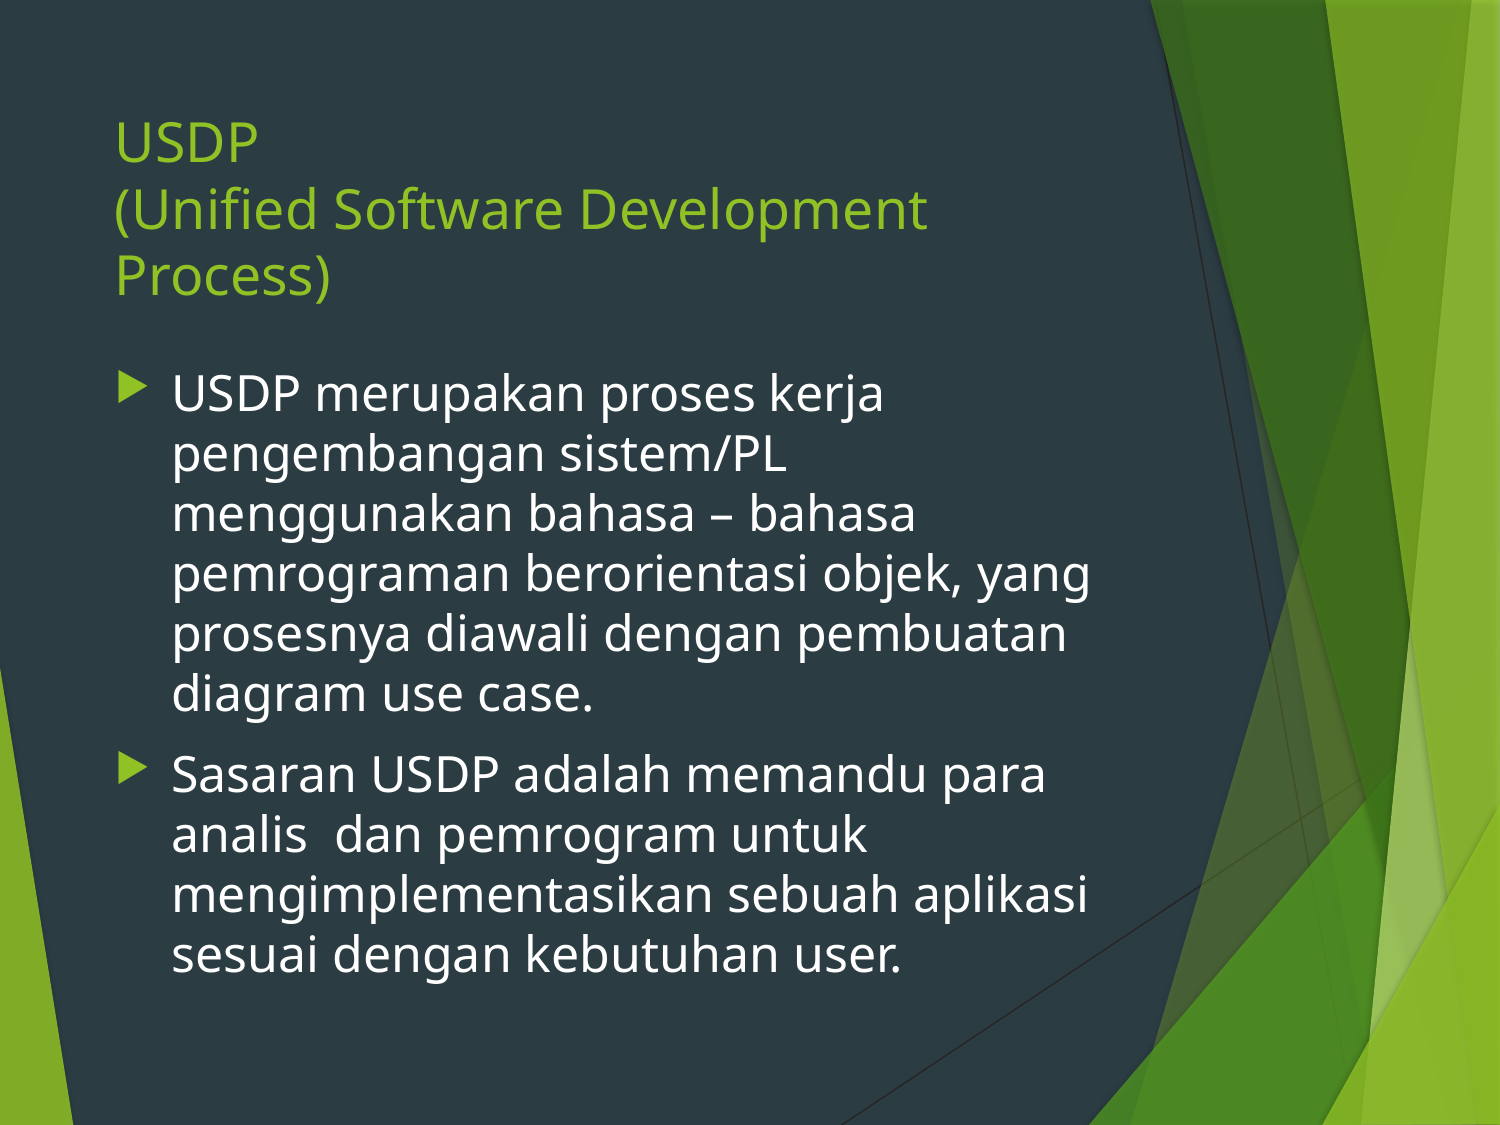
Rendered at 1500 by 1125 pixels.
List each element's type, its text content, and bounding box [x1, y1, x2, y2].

title USDP (Unified Software Development Process) [99, 99, 1142, 317]
list USDP merupakan proses kerja pengembangan sistem/PL menggunakan bahasa – bahasa pemrograman berorientasi objek, yang prosesnya diawali dengan pembuatan diagram use case. Sasaran USDP adalah memandu para analis dan pemrogram untuk mengimplementasikan sebuah aplikasi sesuai dengan kebutuhan user. [99, 354, 1142, 992]
